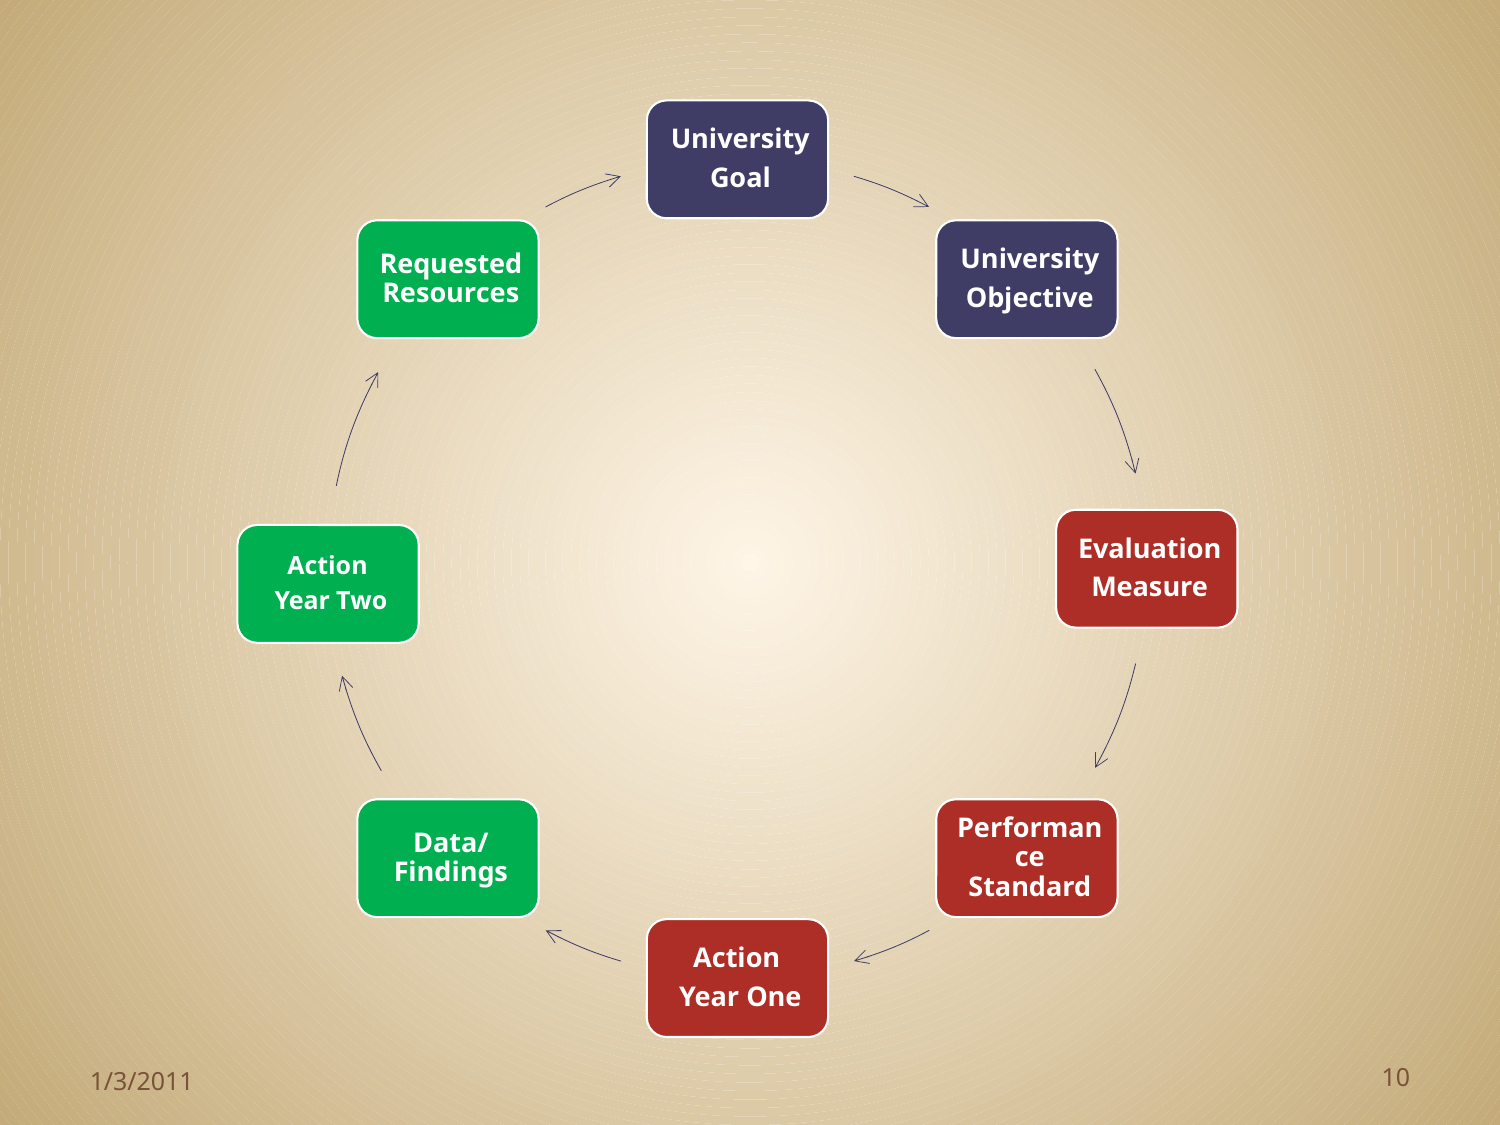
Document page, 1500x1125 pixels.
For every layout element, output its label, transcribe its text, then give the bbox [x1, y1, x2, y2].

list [62, 99, 1413, 1038]
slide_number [75, 1042, 425, 1103]
slide_number 10 [1074, 1024, 1425, 1103]
